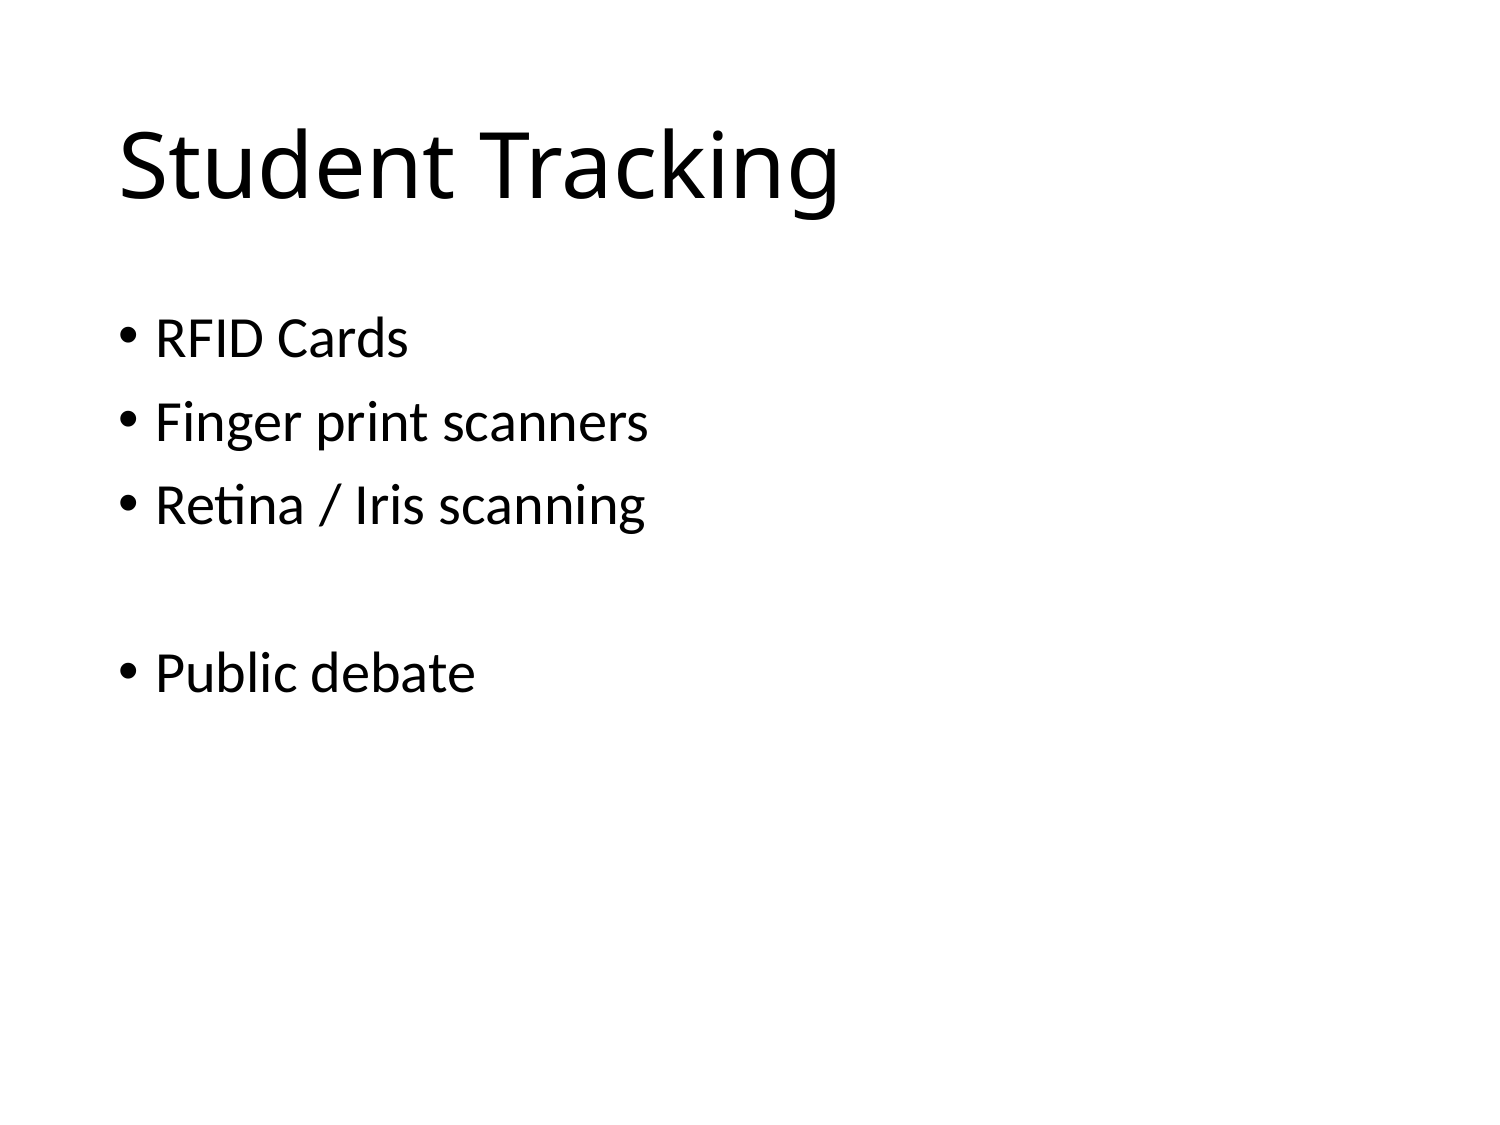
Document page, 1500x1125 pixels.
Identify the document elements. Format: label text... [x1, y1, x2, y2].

title Student Tracking [103, 59, 1397, 278]
list RFID Cards Finger print scanners Retina / Iris scanning Public debate [103, 299, 1397, 1014]
